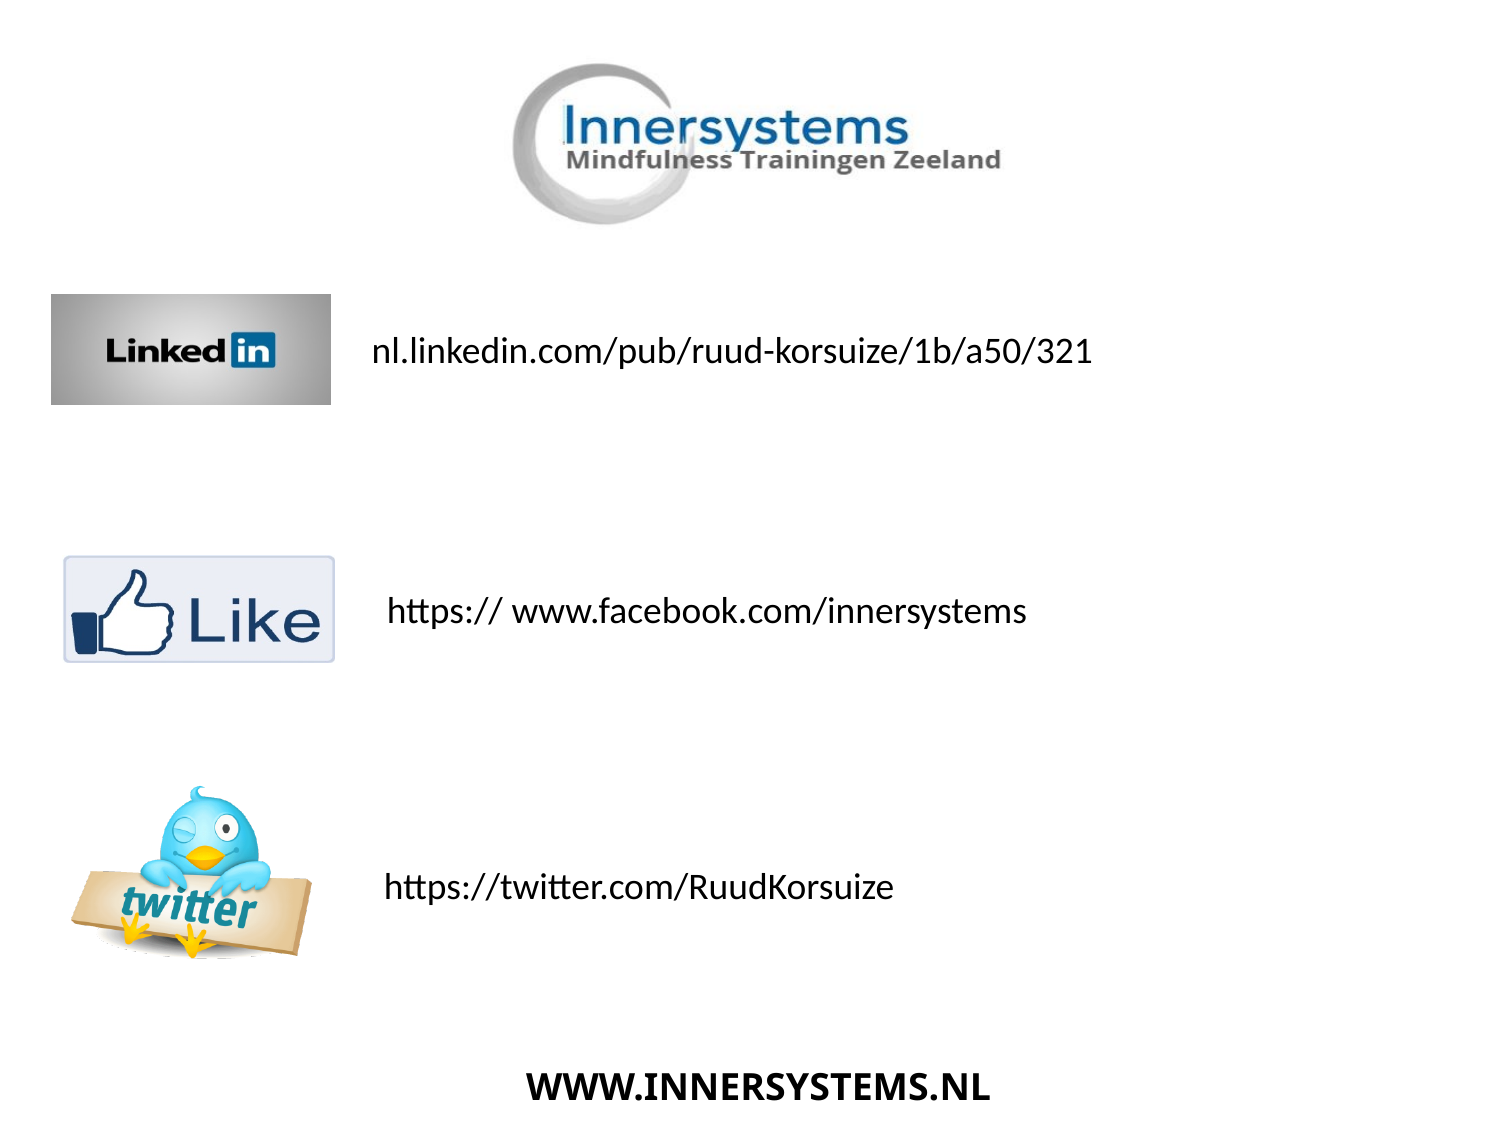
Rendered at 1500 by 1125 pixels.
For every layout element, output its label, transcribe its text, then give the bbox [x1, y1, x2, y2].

text_box nl.linkedin.com/pub/ruud-korsuize/1b/a50/321 [355, 317, 1162, 381]
picture [61, 555, 335, 664]
text_box https://twitter.com/RuudKorsuize [367, 853, 931, 917]
text_box WWW.INNERSYSTEMS.NL [16, 1053, 1500, 1117]
picture [468, 23, 1046, 253]
picture [56, 749, 326, 995]
text_box https:// www.facebook.com/innersystems [370, 577, 1162, 641]
picture [50, 294, 331, 405]
